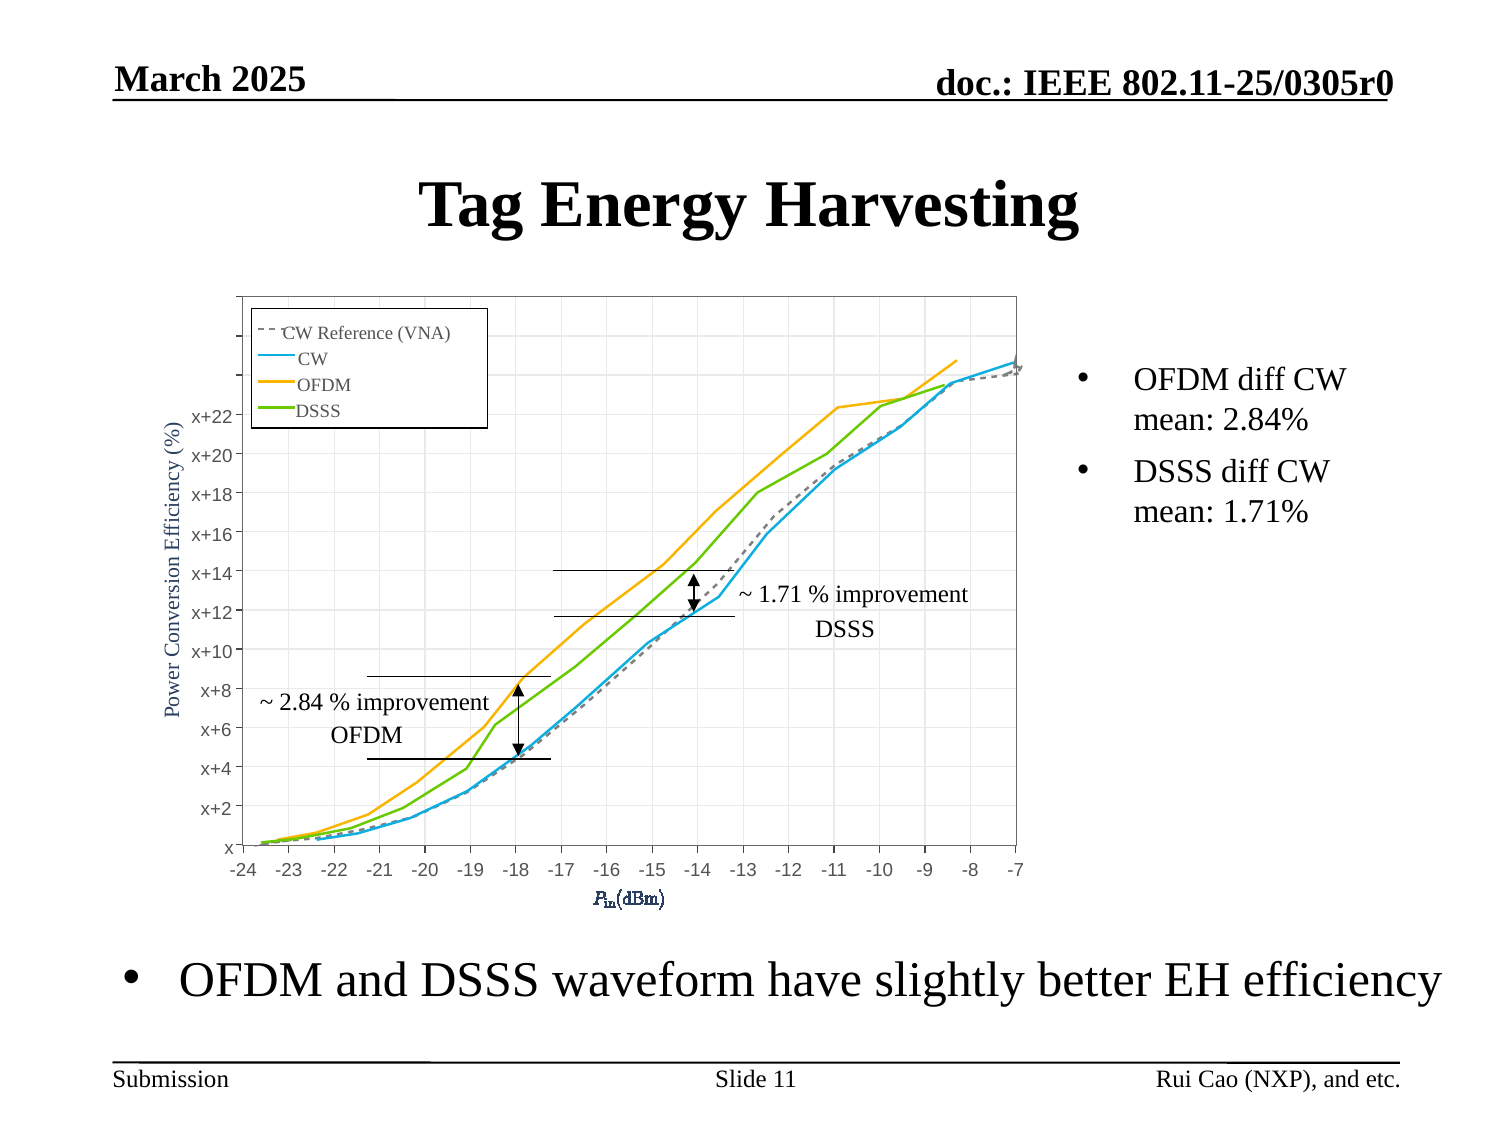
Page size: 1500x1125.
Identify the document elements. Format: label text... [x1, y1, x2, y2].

text_box OFDM diff CW mean: 2.84% DSSS diff CW mean: 1.71% [1062, 349, 1433, 703]
slide_number Slide 11 [712, 1061, 800, 1123]
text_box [149, 286, 1024, 911]
list OFDM and DSSS waveform have slightly better EH efficiency [107, 938, 1483, 1062]
title Tag Energy Harvesting [112, 112, 1388, 288]
footer Rui Cao (NXP), and etc. [878, 1061, 1402, 1093]
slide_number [114, 54, 423, 100]
